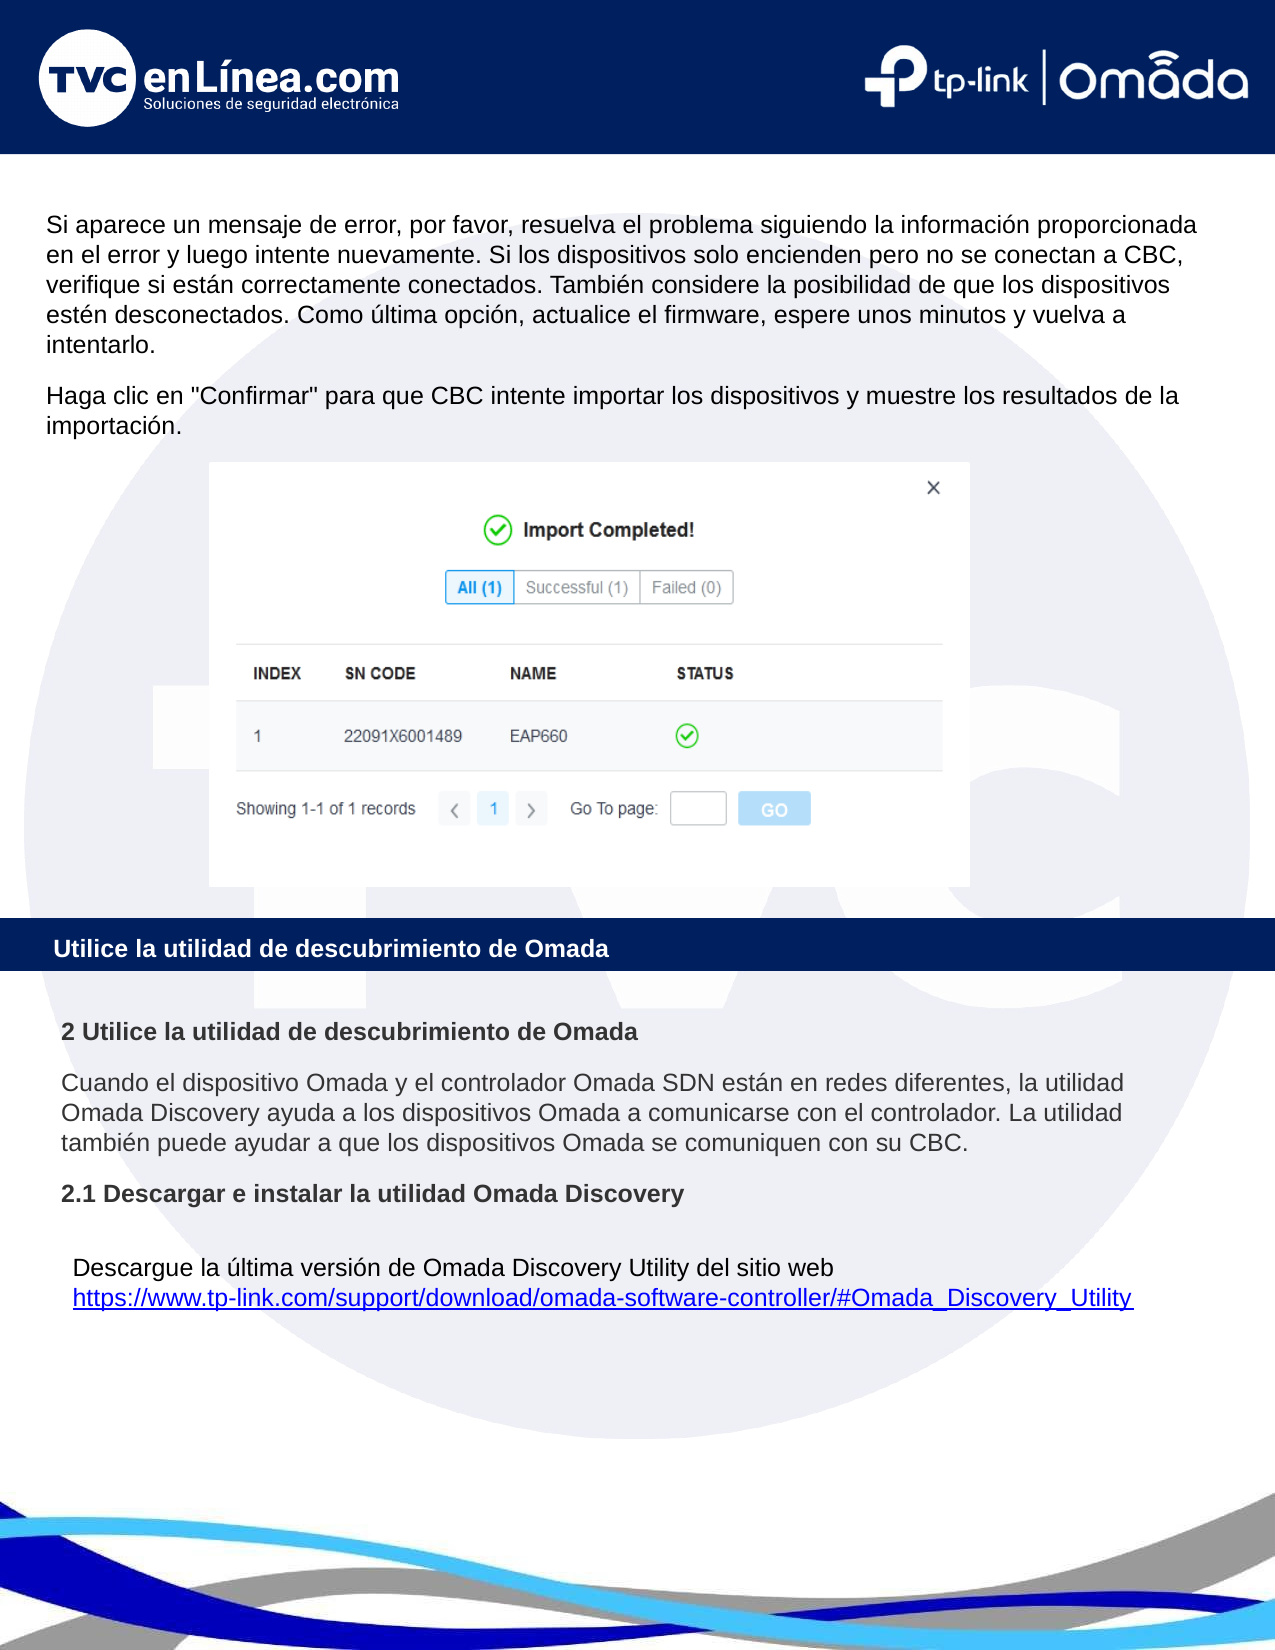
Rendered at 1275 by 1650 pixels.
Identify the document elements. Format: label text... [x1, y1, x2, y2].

text_box Descargue la última versión de Omada Discovery Utility del sitio web https://www.tp-link.com/support/download/omada-software-controller/#Omada_Discovery_Utility [57, 1244, 1175, 1349]
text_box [0, 919, 1275, 971]
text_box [0, 0, 1275, 155]
picture [24, 213, 1250, 918]
text_box 2 Utilice la utilidad de descubrimiento de Omada Cuando el dispositivo Omada y el controlador Omada SDN están en redes diferentes, la utilidad Omada Discovery ayuda a los dispositivos Omada a comunicarse con el controlador. La utilidad también puede ayudar a que los dispositivos Omada se comuniquen con su CBC. 2.1 Descargar e instalar la utilidad Omada Discovery [46, 1008, 1225, 1215]
picture [0, 971, 1275, 1492]
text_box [0, 1492, 1275, 1650]
picture [821, 38, 1275, 113]
text_box Si aparece un mensaje de error, por favor, resuelva el problema siguiendo la información proporcionada en el error y luego intente nuevamente. Si los dispositivos solo encienden pero no se conectan a CBC, verifique si están correctamente conectados. También considere la posibilidad de que los dispositivos estén desconectados. Como última opción, actualice el firmware, espere unos minutos y vuelva a intentarlo. Haga clic en "Confirmar" para que CBC intente importar los dispositivos y muestre los resultados de la importación. [31, 201, 1245, 447]
